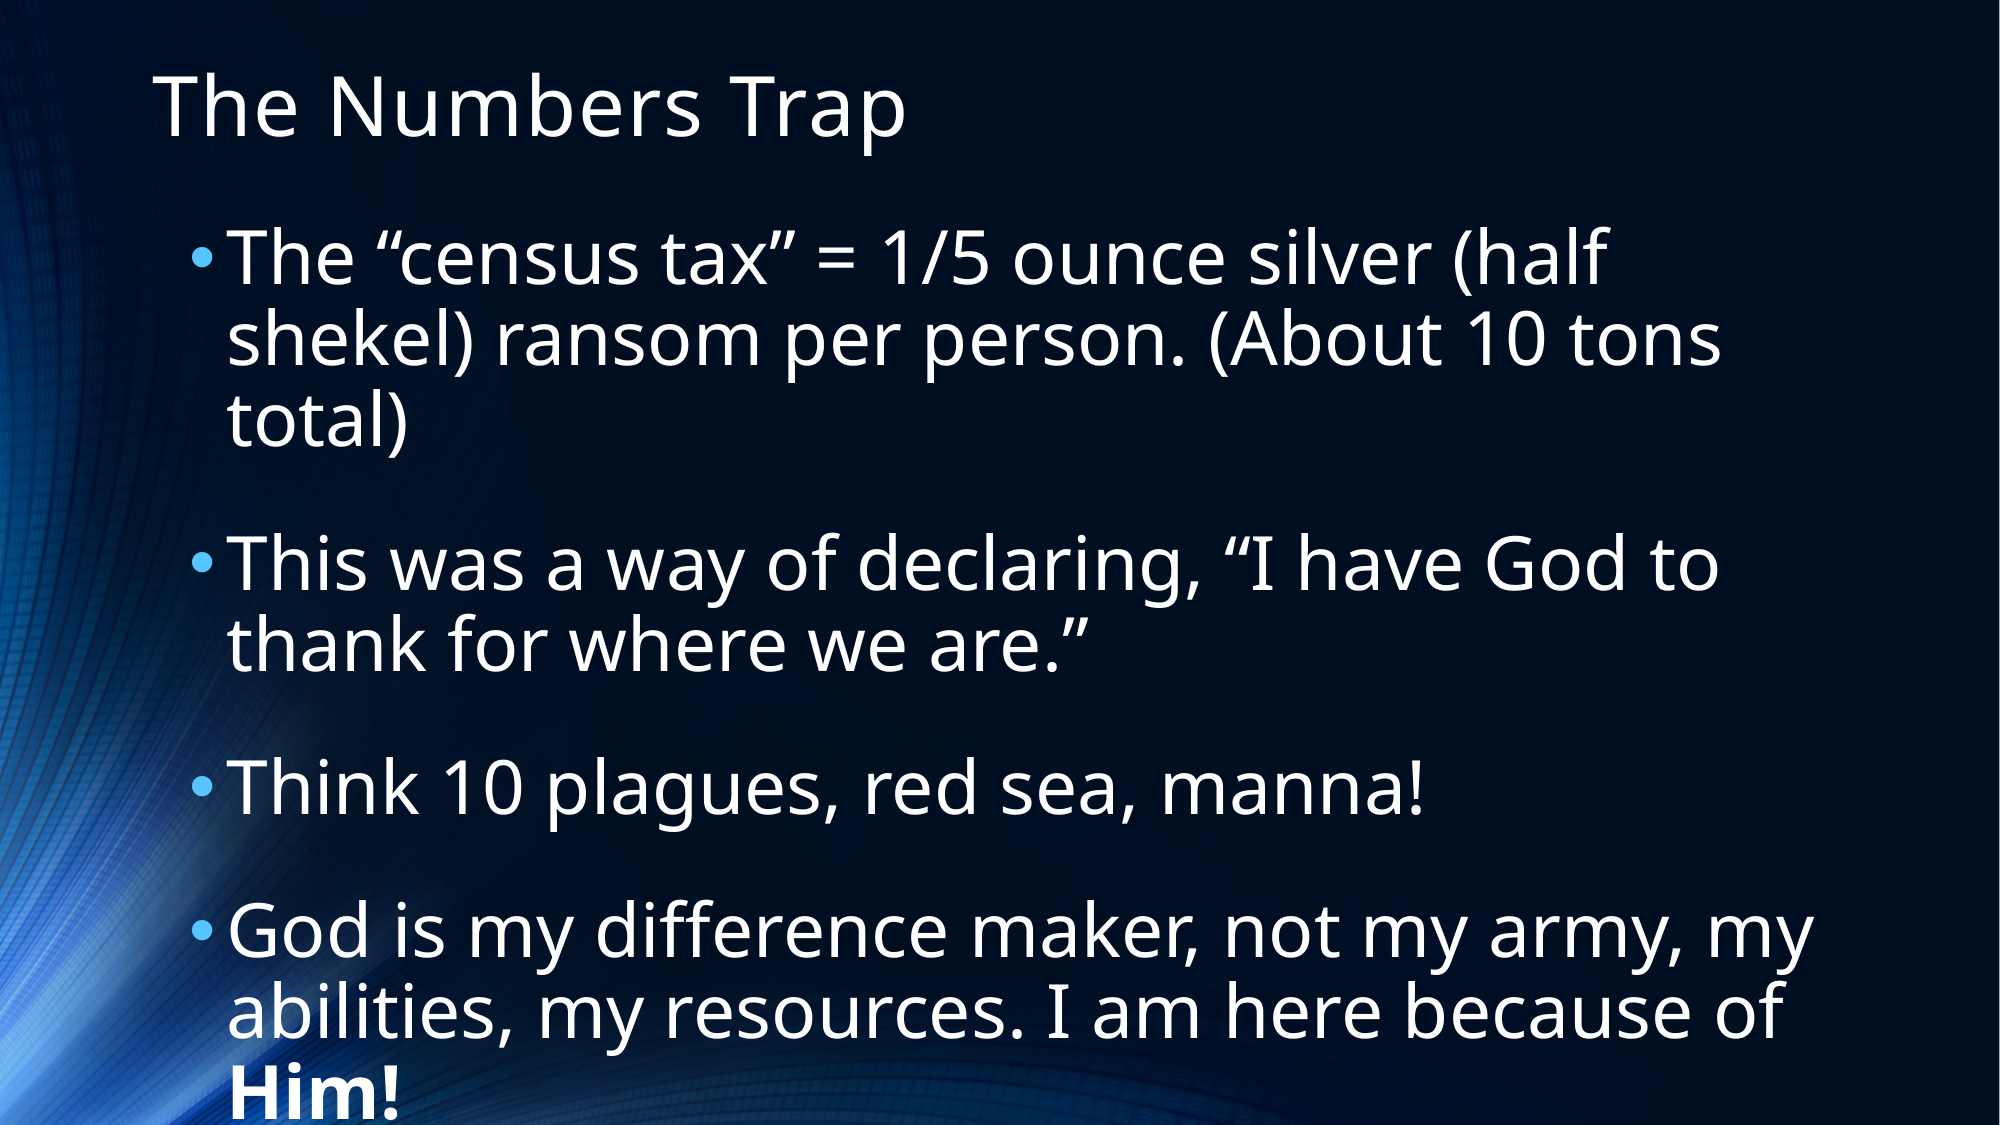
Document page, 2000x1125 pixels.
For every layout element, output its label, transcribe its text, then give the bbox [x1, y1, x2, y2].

list The “census tax” = 1/5 ounce silver (half shekel) ransom per person. (About 10 tons total) This was a way of declaring, “I have God to thank for where we are.” Think 10 plagues, red sea, manna! God is my difference maker, not my army, my abilities, my resources. I am here because of Him! [174, 212, 1850, 1025]
title The Numbers Trap [137, 24, 1975, 163]
picture [0, 0, 2000, 1125]
